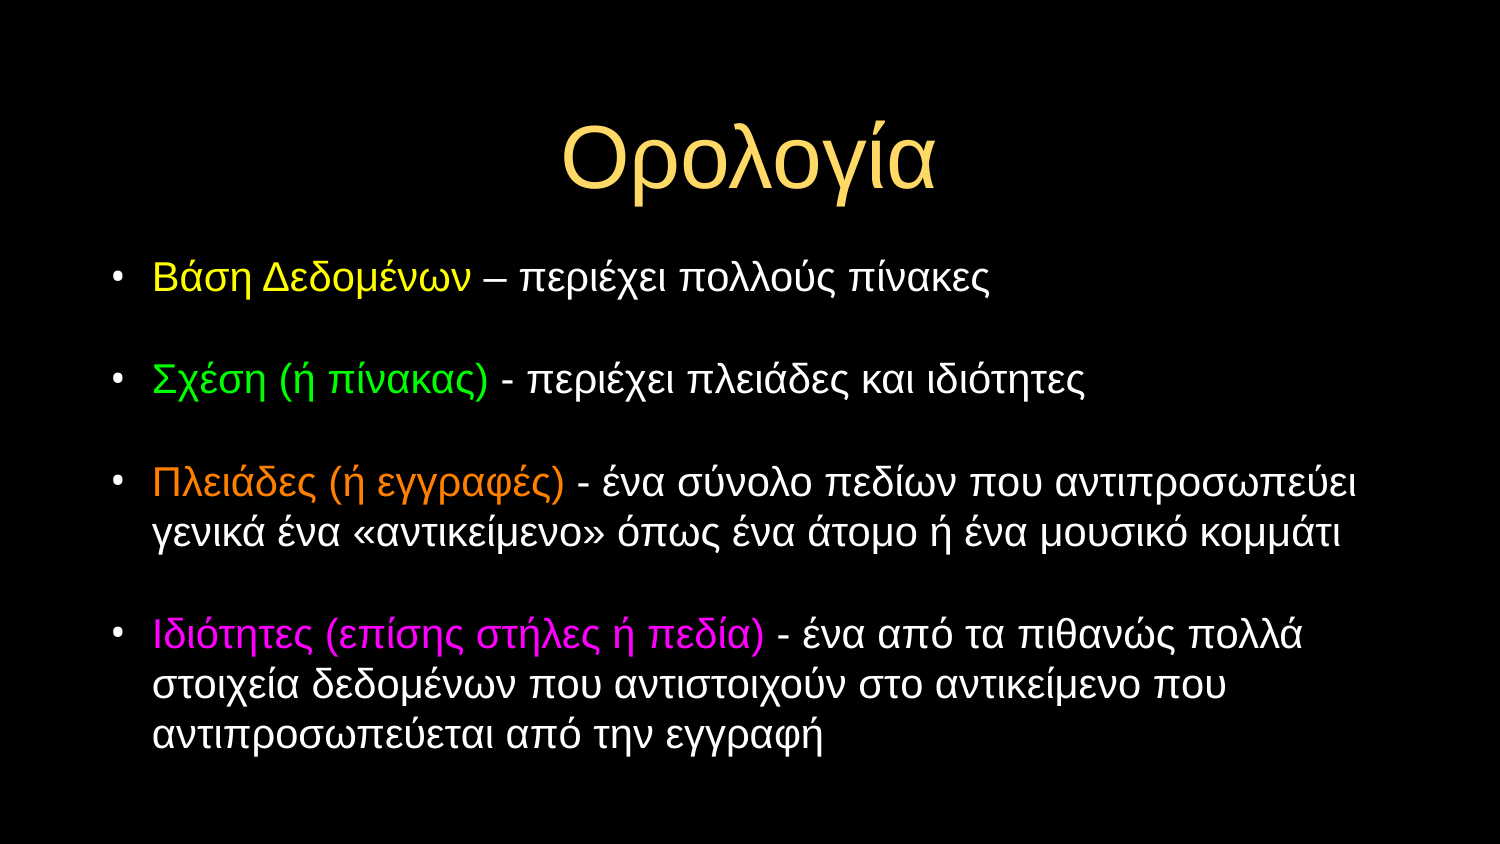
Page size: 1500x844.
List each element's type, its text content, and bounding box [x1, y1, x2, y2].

list Βάση Δεδομένων – περιέχει πολλούς πίνακες Σχέση (ή πίνακας) - περιέχει πλειάδες και ιδιότητες Πλειάδες (ή εγγραφές) - ένα σύνολο πεδίων που αντιπροσωπεύει γενικά ένα «αντικείμενο» όπως ένα άτομο ή ένα μουσικό κομμάτι Ιδιότητες (επίσης στήλες ή πεδία) - ένα από τα πιθανώς πολλά στοιχεία δεδομένων που αντιστοιχούν στο αντικείμενο που αντιπροσωπεύεται από την εγγραφή [106, 240, 1393, 767]
title Ορολογία [106, 71, 1393, 235]
